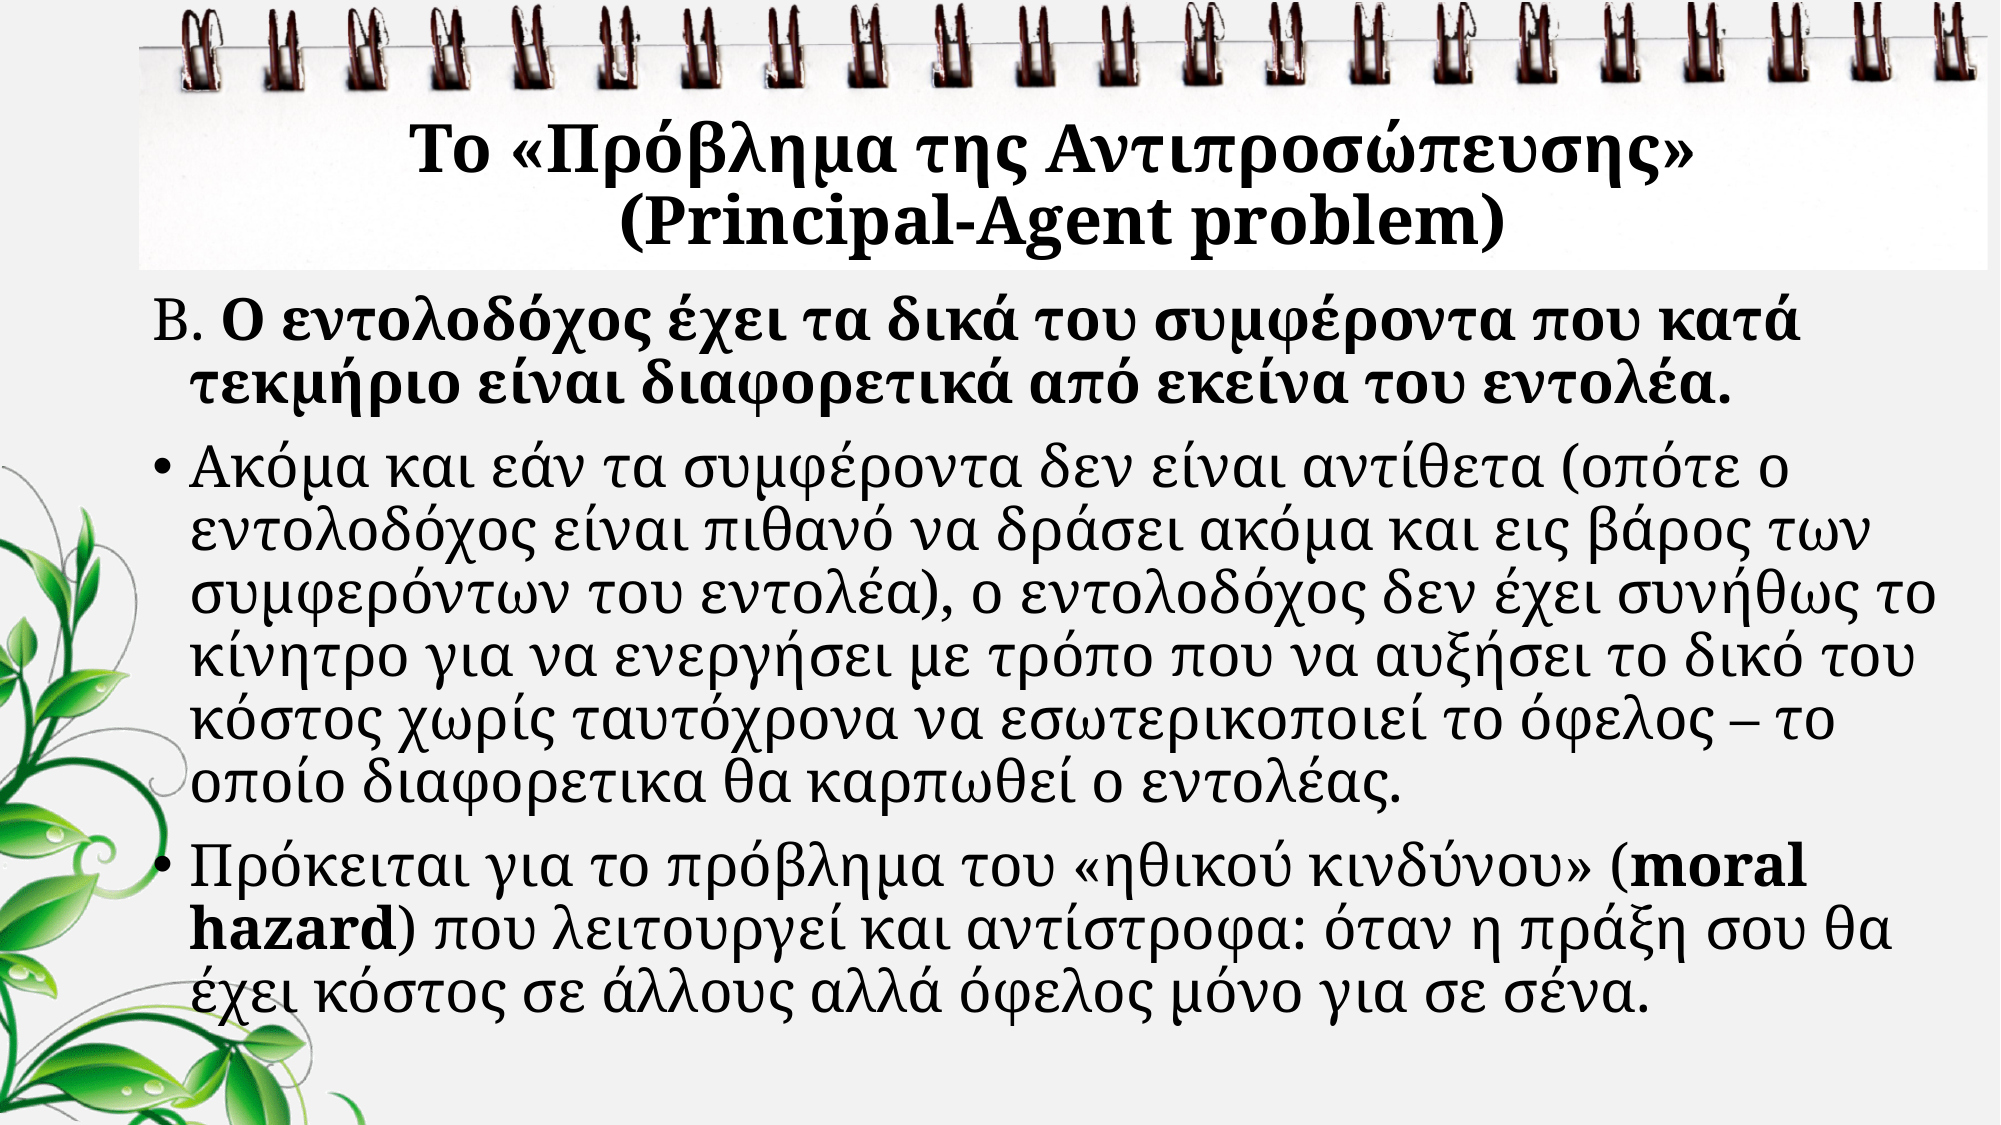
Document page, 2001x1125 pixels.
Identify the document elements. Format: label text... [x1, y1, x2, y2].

picture [141, 2, 1988, 270]
list Β. Ο εντολοδόχος έχει τα δικά του συμφέροντα που κατά τεκμήριο είναι διαφορετικά από εκείνα του εντολέα. Ακόμα και εάν τα συμφέροντα δεν είναι αντίθετα (οπότε ο εντολοδόχος είναι πιθανό να δράσει ακόμα και εις βάρος των συμφερόντων του εντολέα), ο εντολοδόχος δεν έχει συνήθως το κίνητρο για να ενεργήσει με τρόπο που να αυξήσει το δικό του κόστος χωρίς ταυτόχρονα να εσωτερικοποιεί το όφελος – το οποίο διαφορετικα θα καρπωθεί ο εντολέας. Πρόκειται για το πρόβλημα του «ηθικού κινδύνου» (moral hazard) που λειτουργεί και αντίστροφα: όταν η πράξη σου θα έχει κόστος σε άλλους αλλά όφελος μόνο για σε σένα. [137, 282, 1987, 1125]
title Το «Πρόβλημα της Αντιπροσώπευσης» (Principal-Agent problem) [138, 104, 1987, 270]
picture [0, 467, 137, 1125]
